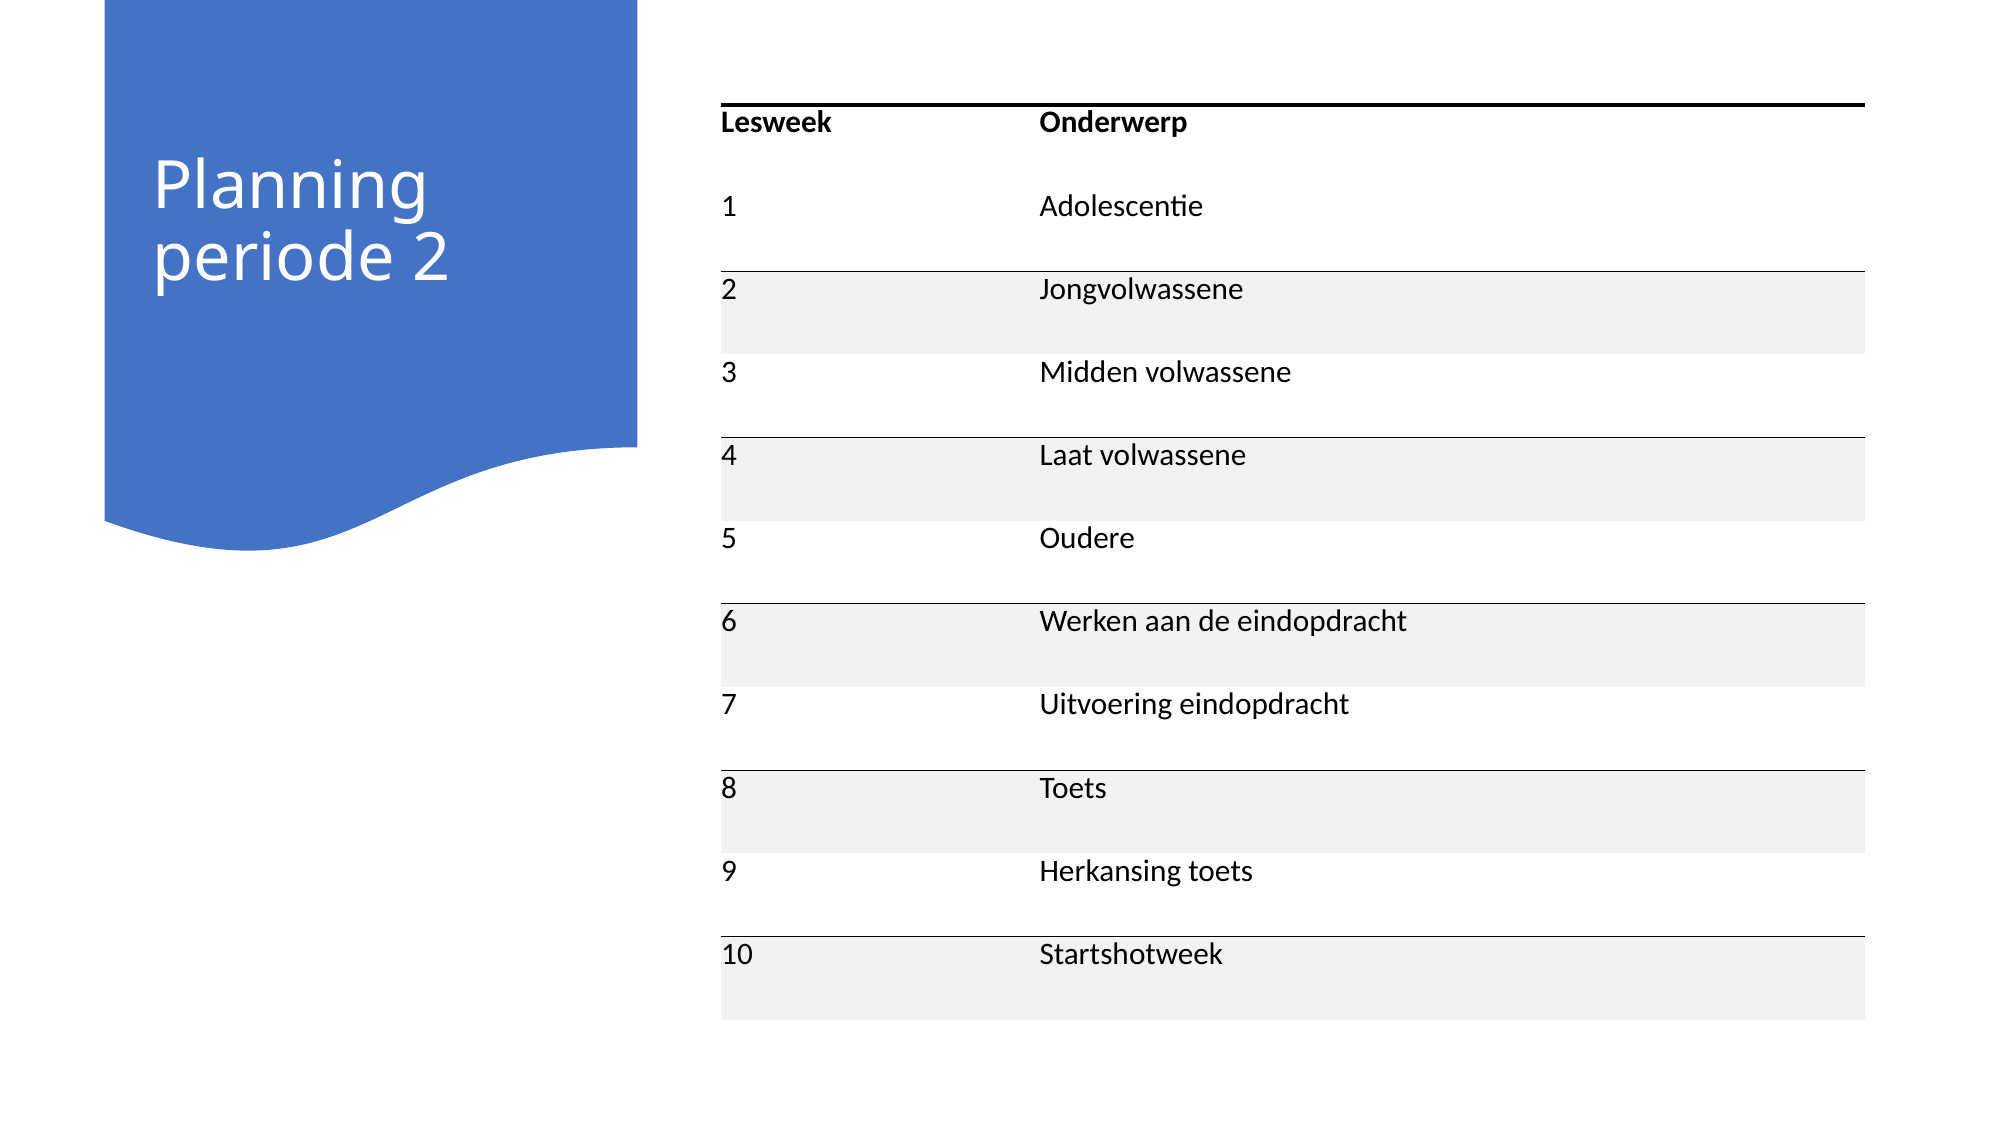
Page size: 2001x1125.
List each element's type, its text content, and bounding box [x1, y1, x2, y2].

table_cell Laat volwassene [1040, 438, 1865, 521]
table_cell Oudere [1040, 521, 1865, 603]
table_cell 5 [721, 521, 1040, 603]
table_cell Herkansing toets [1040, 853, 1865, 936]
table_cell Toets [1040, 771, 1865, 853]
table_cell 7 [721, 687, 1040, 770]
table_cell Uitvoering eindopdracht [1040, 687, 1865, 770]
text_box [103, 0, 639, 552]
table_cell 4 [721, 438, 1040, 521]
title Planning periode 2 [137, 28, 604, 417]
table_cell 8 [721, 771, 1040, 853]
table_cell Jongvolwassene [1040, 272, 1865, 354]
table_cell 1 [721, 188, 1040, 271]
table_cell 10 [721, 937, 1040, 1020]
table_header Lesweek [721, 107, 1040, 188]
table_cell Werken aan de eindopdracht [1040, 604, 1865, 687]
table_cell 9 [721, 853, 1040, 936]
table_cell Startshotweek [1040, 937, 1865, 1020]
table_cell 6 [721, 604, 1040, 687]
table_header Onderwerp [1040, 107, 1865, 188]
table_cell 2 [721, 272, 1040, 354]
table_cell Midden volwassene [1040, 354, 1865, 437]
table_cell 3 [721, 354, 1040, 437]
table_cell Adolescentie [1040, 188, 1865, 271]
